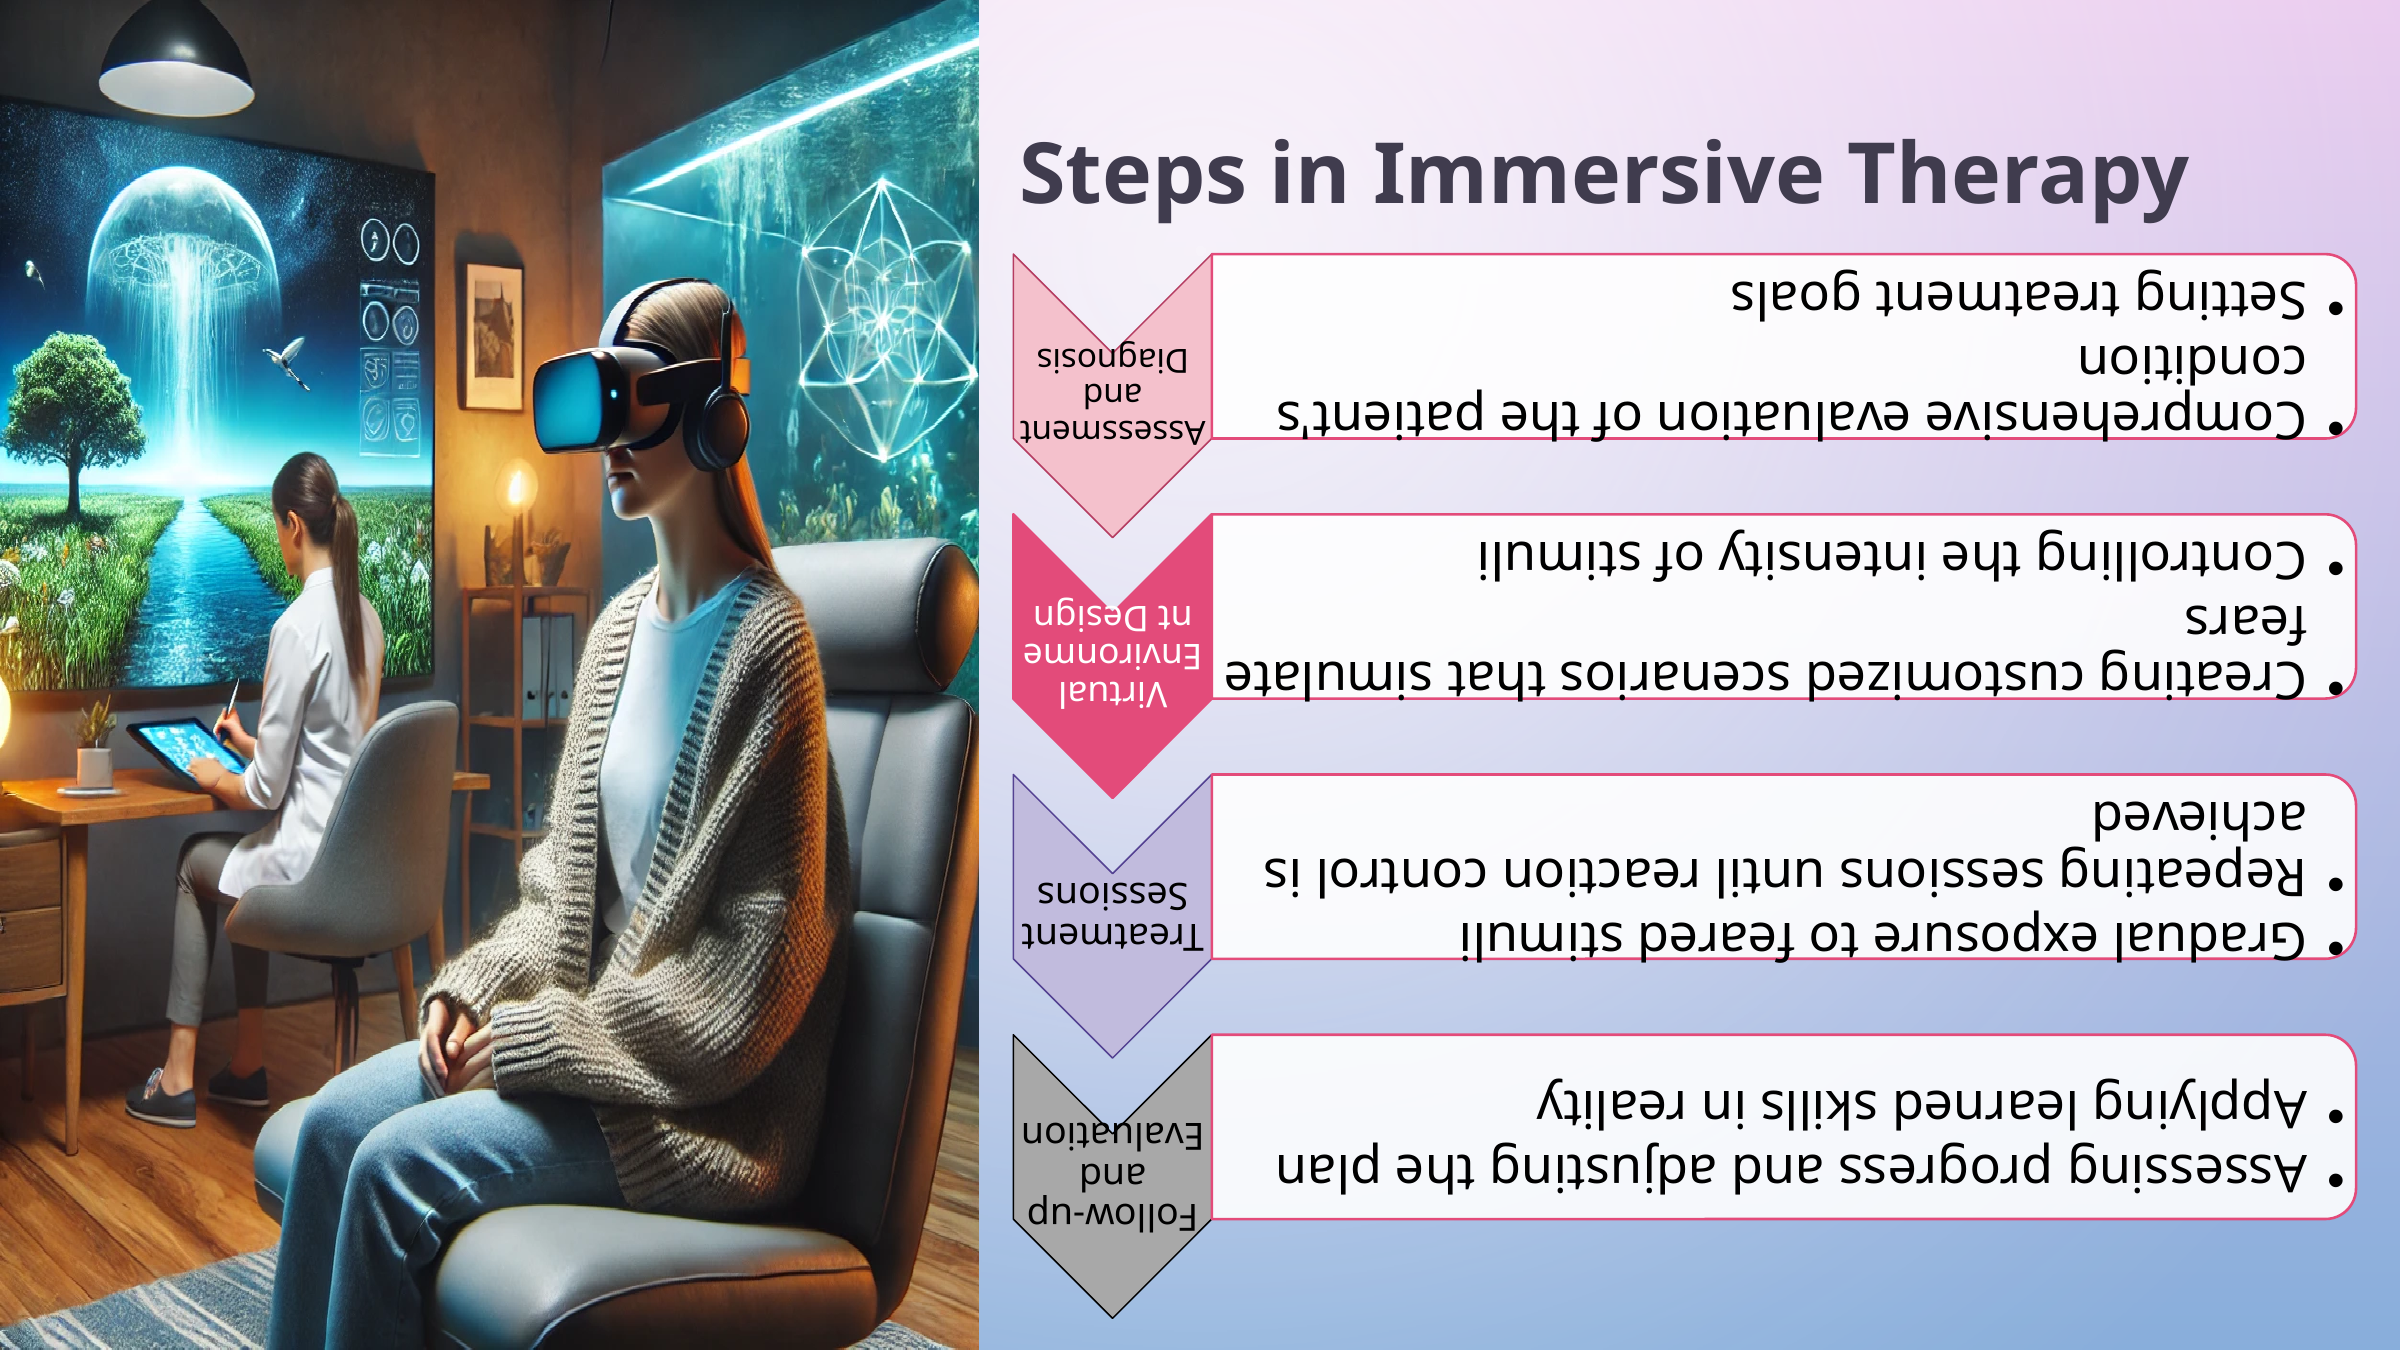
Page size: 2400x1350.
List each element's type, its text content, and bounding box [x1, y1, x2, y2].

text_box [1013, 252, 2357, 1320]
picture [0, 0, 979, 1350]
text_box Steps in Immersive Therapy [1019, 114, 2202, 222]
